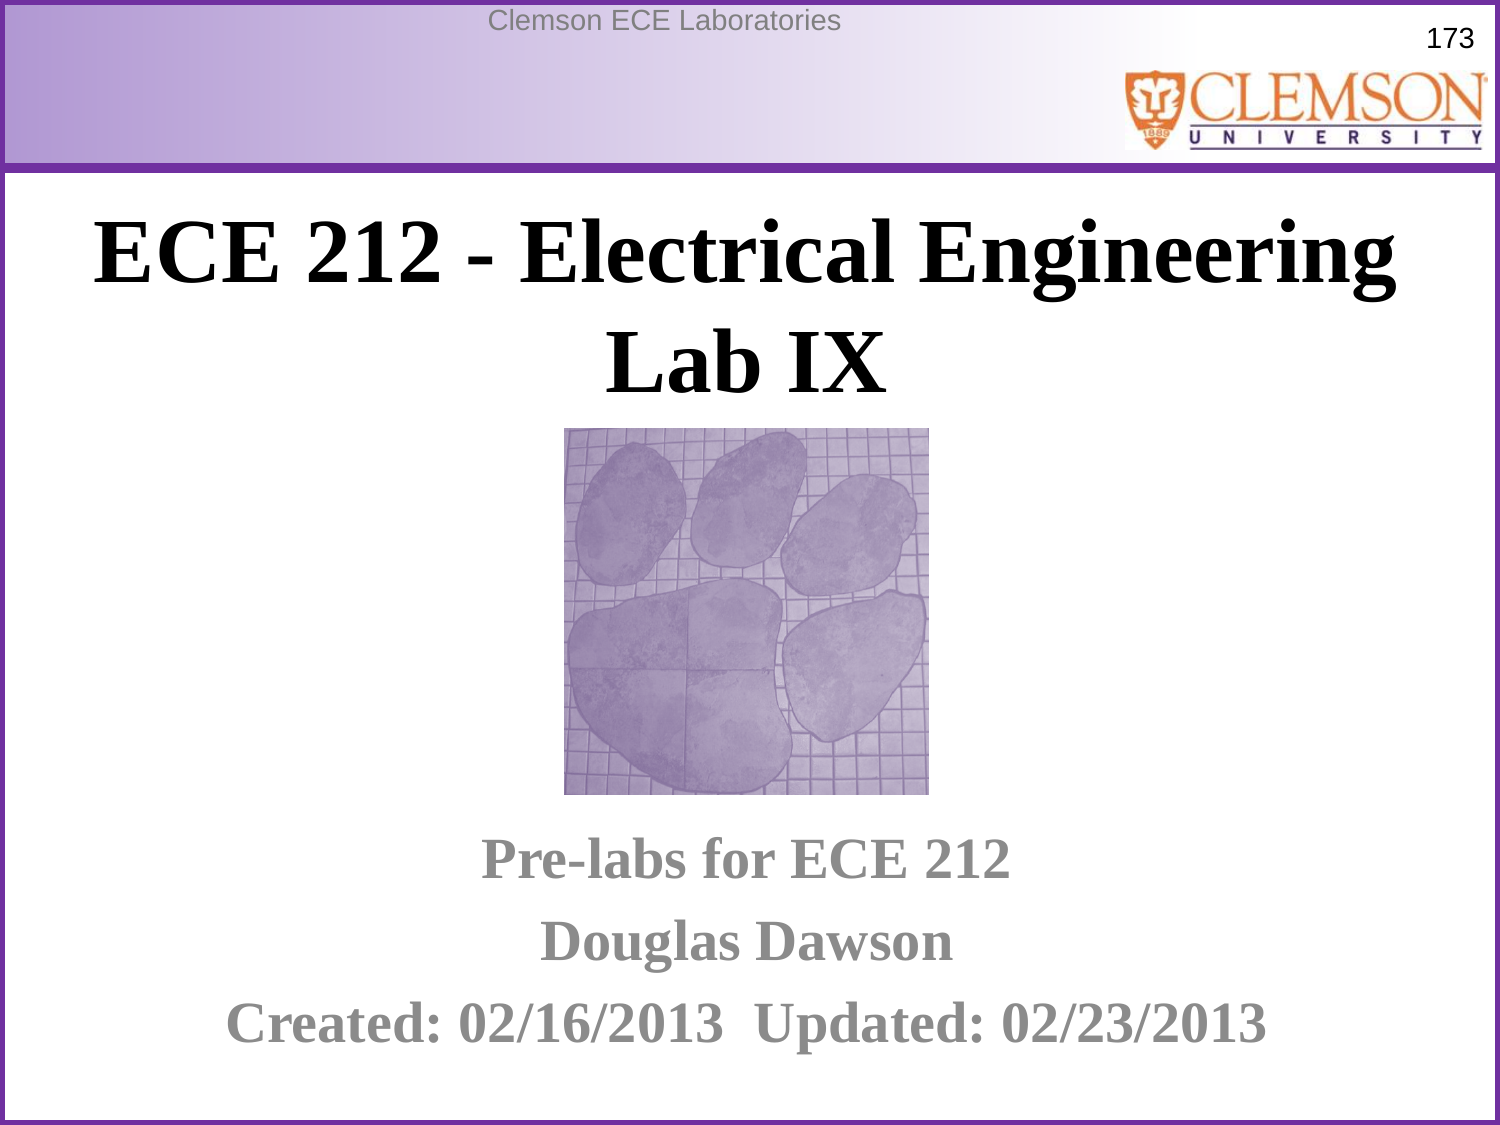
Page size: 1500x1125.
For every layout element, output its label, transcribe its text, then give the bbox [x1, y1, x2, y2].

picture [1125, 70, 1488, 150]
subtitle Pre-labs for ECE 212 Douglas Dawson Created: 02/16/2013 Updated: 02/23/2013 [125, 812, 1368, 1101]
title ECE 212 - Electrical Engineering Lab IX [27, 179, 1467, 422]
